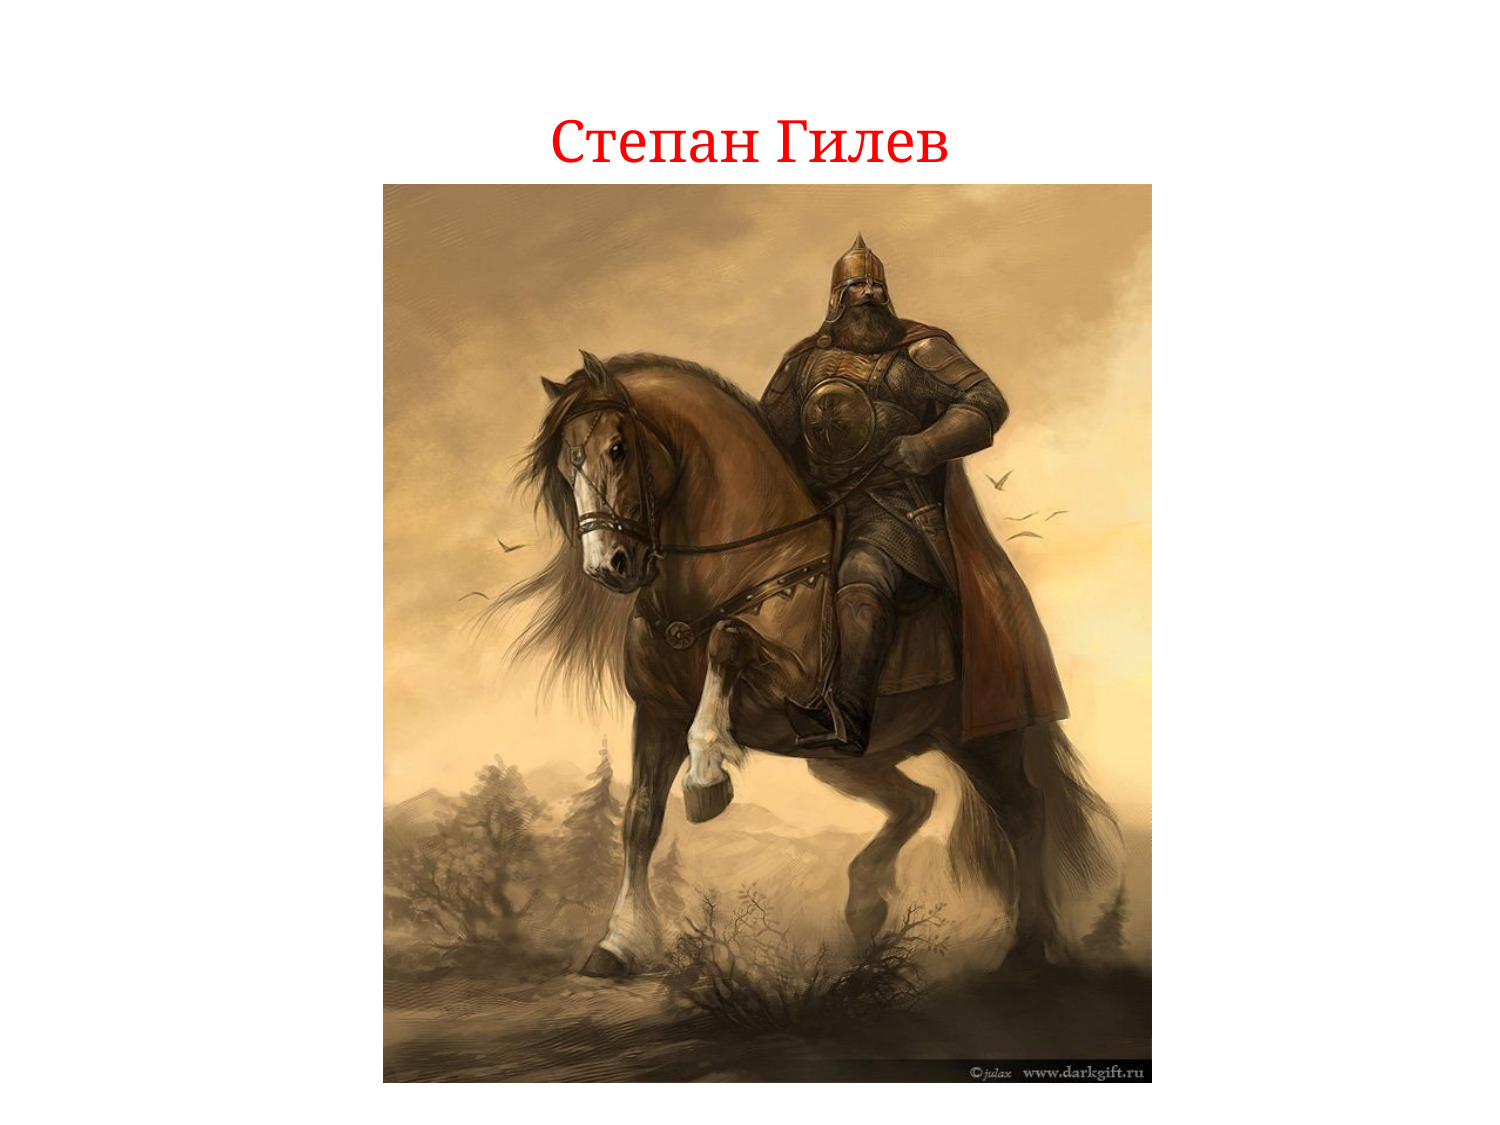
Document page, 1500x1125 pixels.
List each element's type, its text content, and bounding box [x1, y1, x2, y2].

title Степан Гилев [74, 44, 1426, 233]
picture [383, 184, 1152, 1083]
